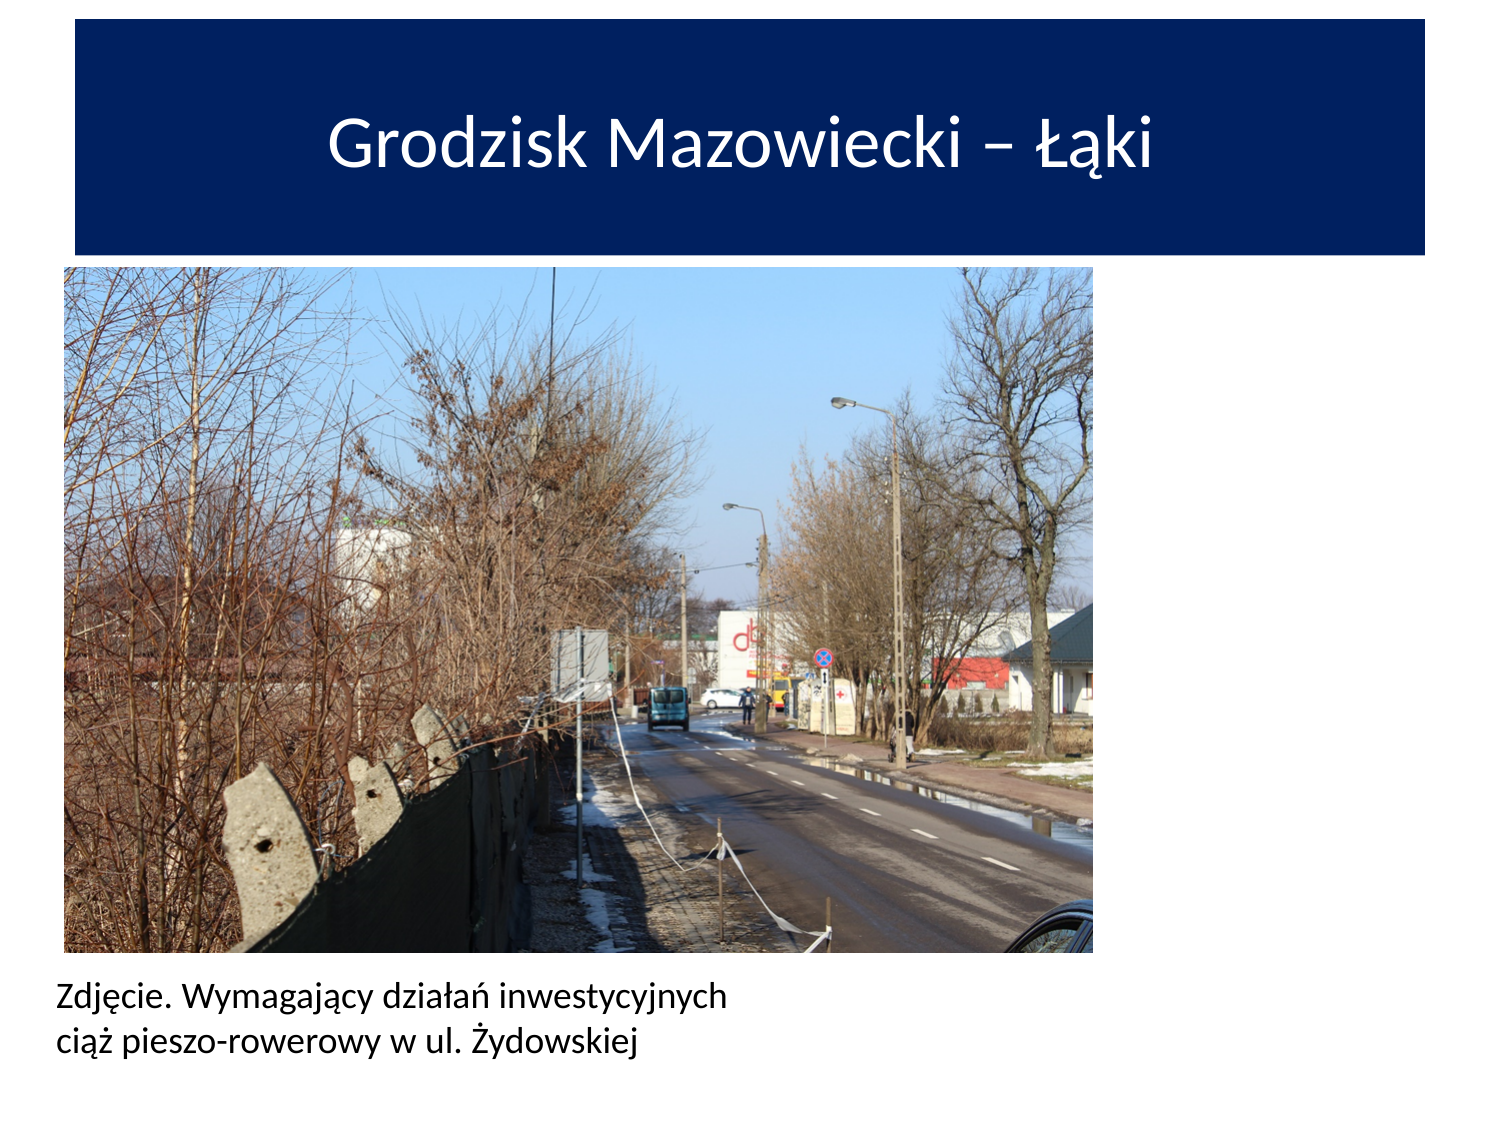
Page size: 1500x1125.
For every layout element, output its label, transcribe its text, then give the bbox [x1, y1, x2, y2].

text_box Zdjęcie. Wymagający działań inwestycyjnych ciąż pieszo-rowerowy w ul. Żydowskiej [41, 964, 792, 1069]
title Grodzisk Mazowiecki – Łąki [75, 19, 1425, 256]
picture [64, 266, 1094, 953]
